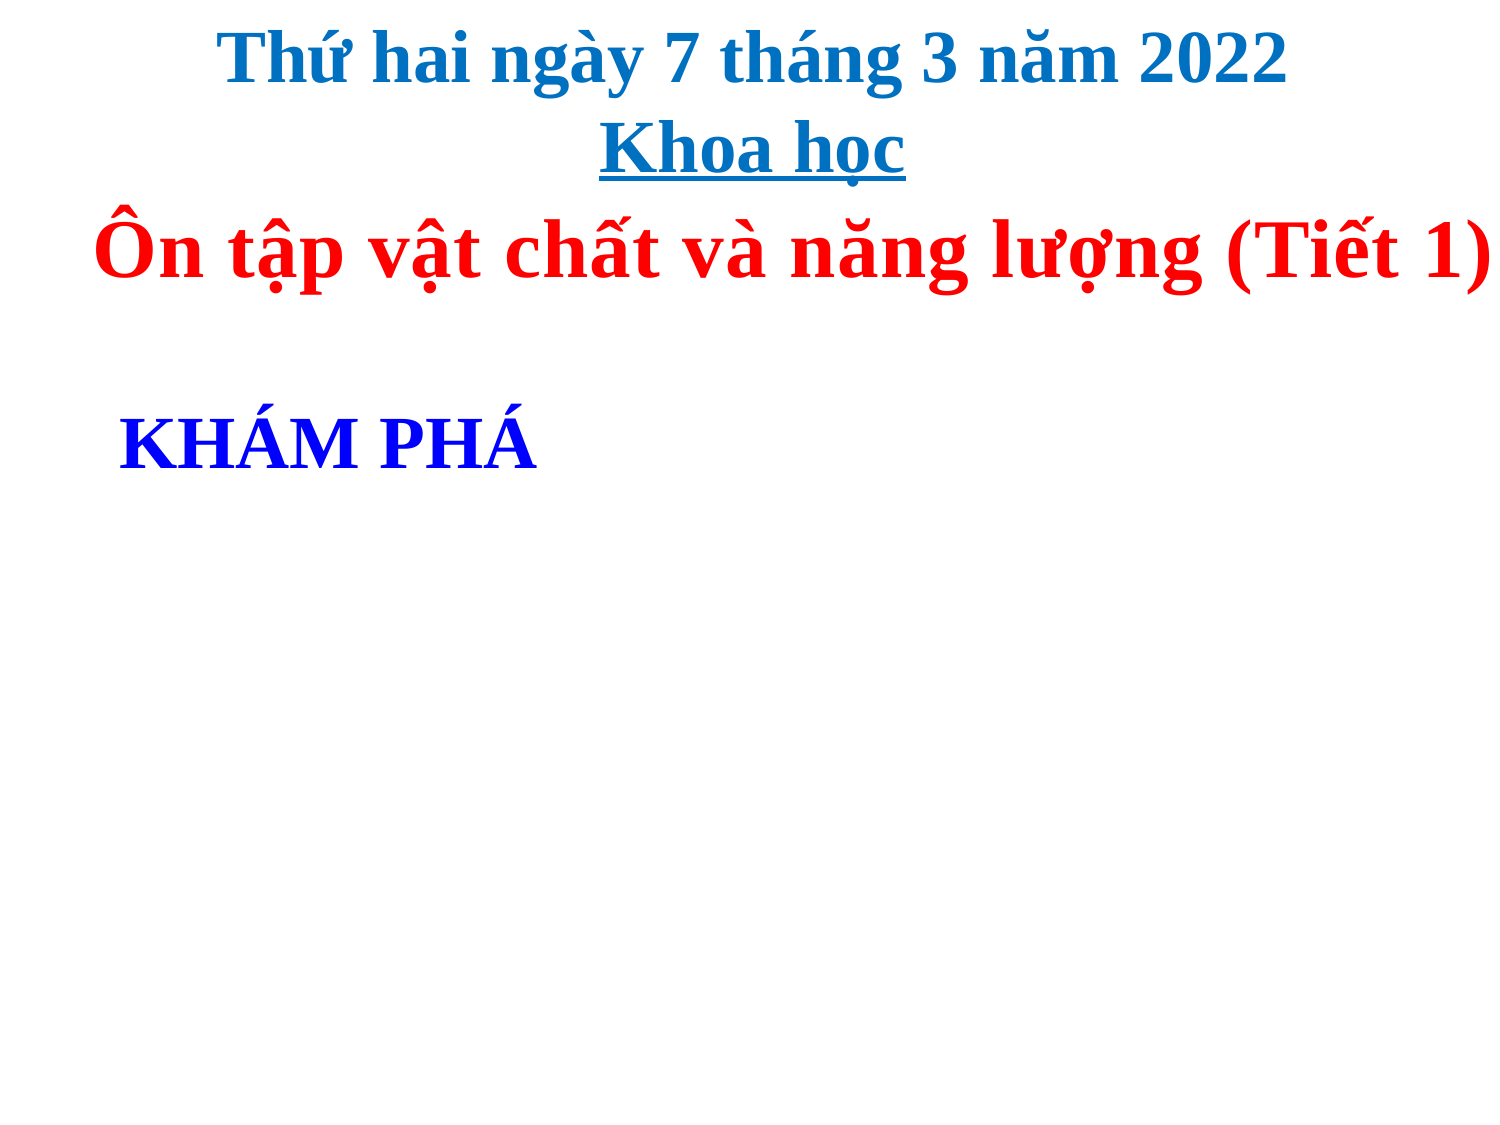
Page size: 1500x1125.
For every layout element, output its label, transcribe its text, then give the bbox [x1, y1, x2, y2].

text_box Ôn tập vật chất và năng lượng (Tiết 1) [0, 186, 1500, 302]
text_box KHÁM PHÁ [104, 386, 553, 492]
text_box Thứ hai ngày 7 tháng 3 năm 2022 Khoa học [100, 0, 1405, 186]
